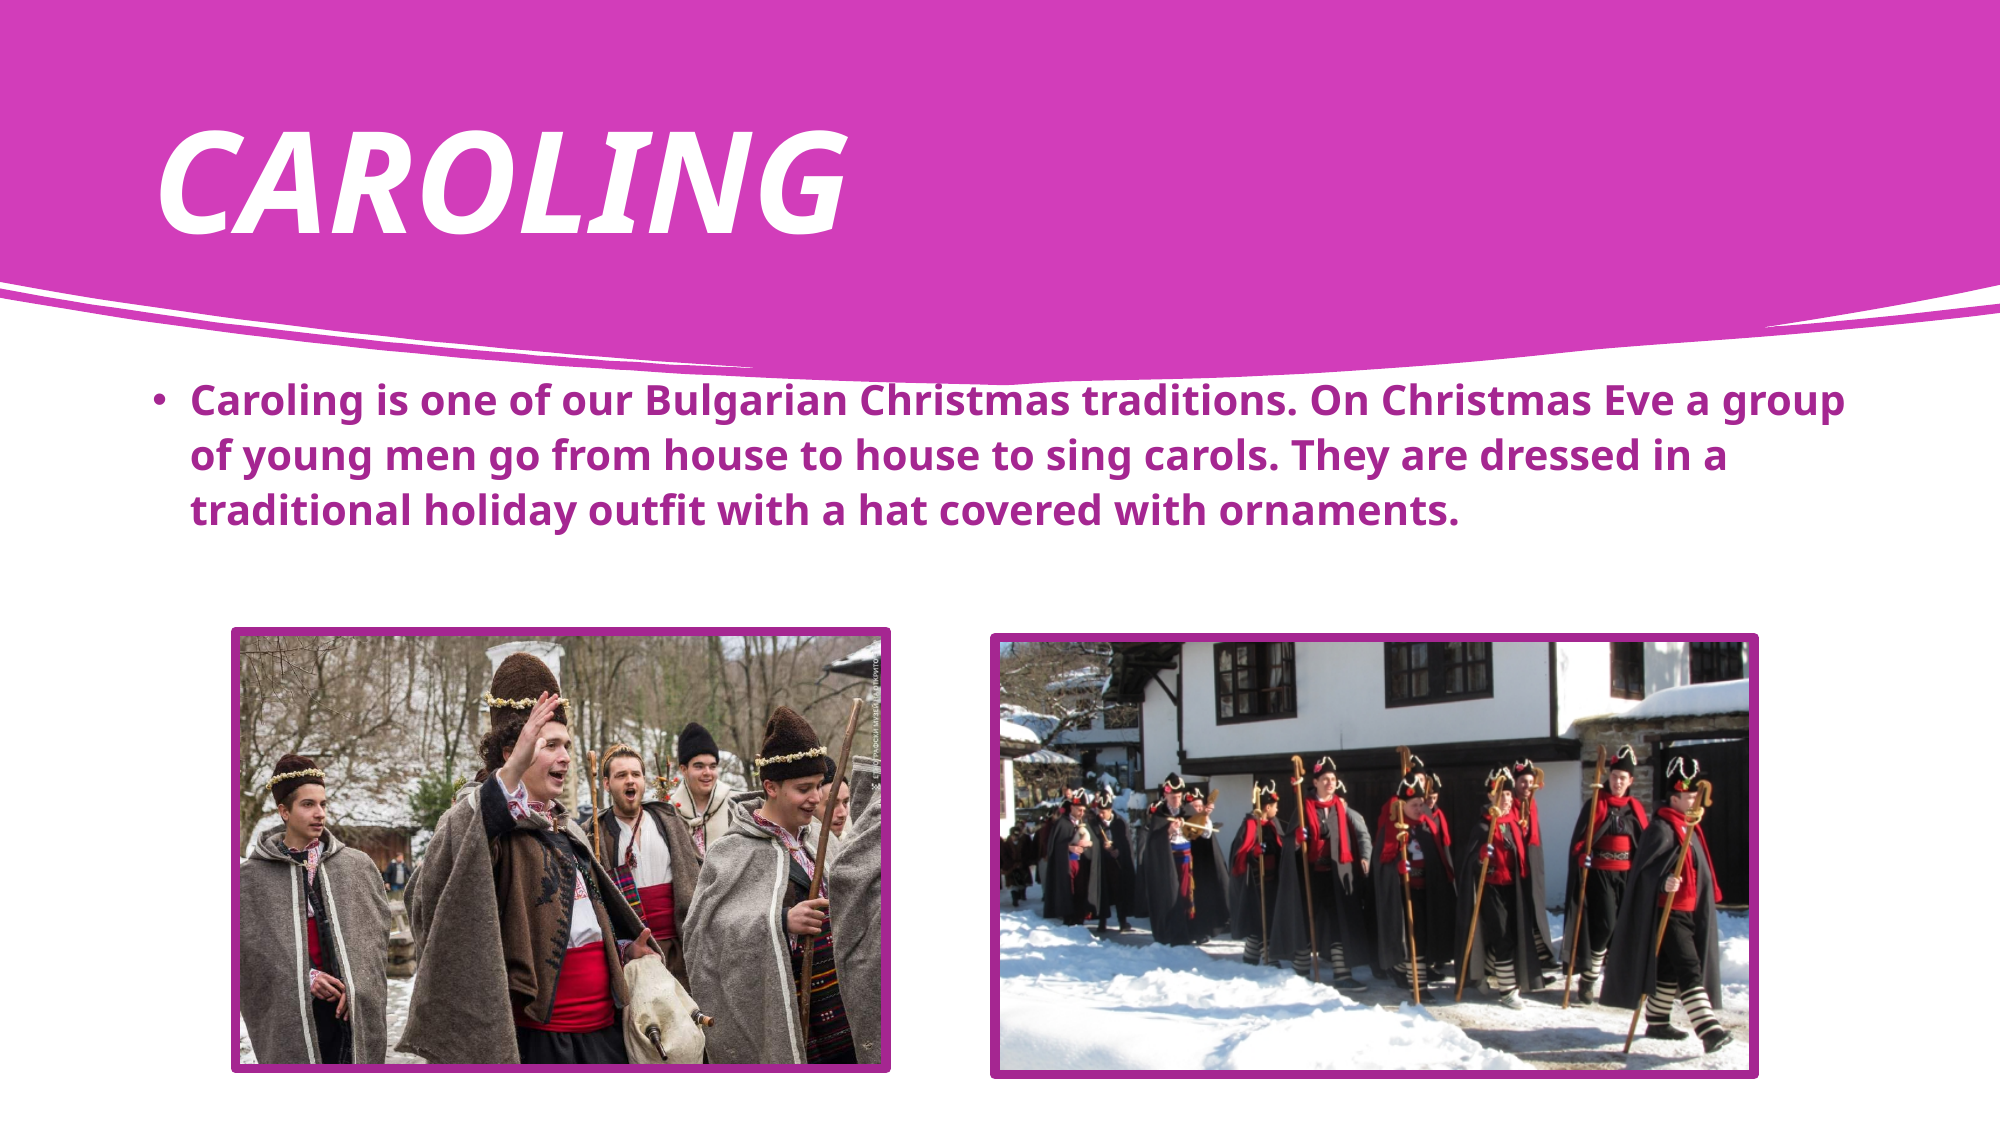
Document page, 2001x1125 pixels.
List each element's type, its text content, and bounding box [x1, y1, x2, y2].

picture [240, 635, 882, 1064]
text_box [0, 0, 2000, 361]
text_box [0, 283, 642, 361]
list Caroling is one of our Bulgarian Christmas traditions. On Christmas Eve a group of young men go from house to house to sing carols. They are dressed in a traditional holiday outfit with a hat covered with ornaments. [137, 361, 1863, 1014]
picture [999, 642, 1750, 1070]
text_box [0, 298, 2000, 1125]
text_box [1785, 286, 2000, 325]
title CAROLING [137, 65, 1863, 287]
